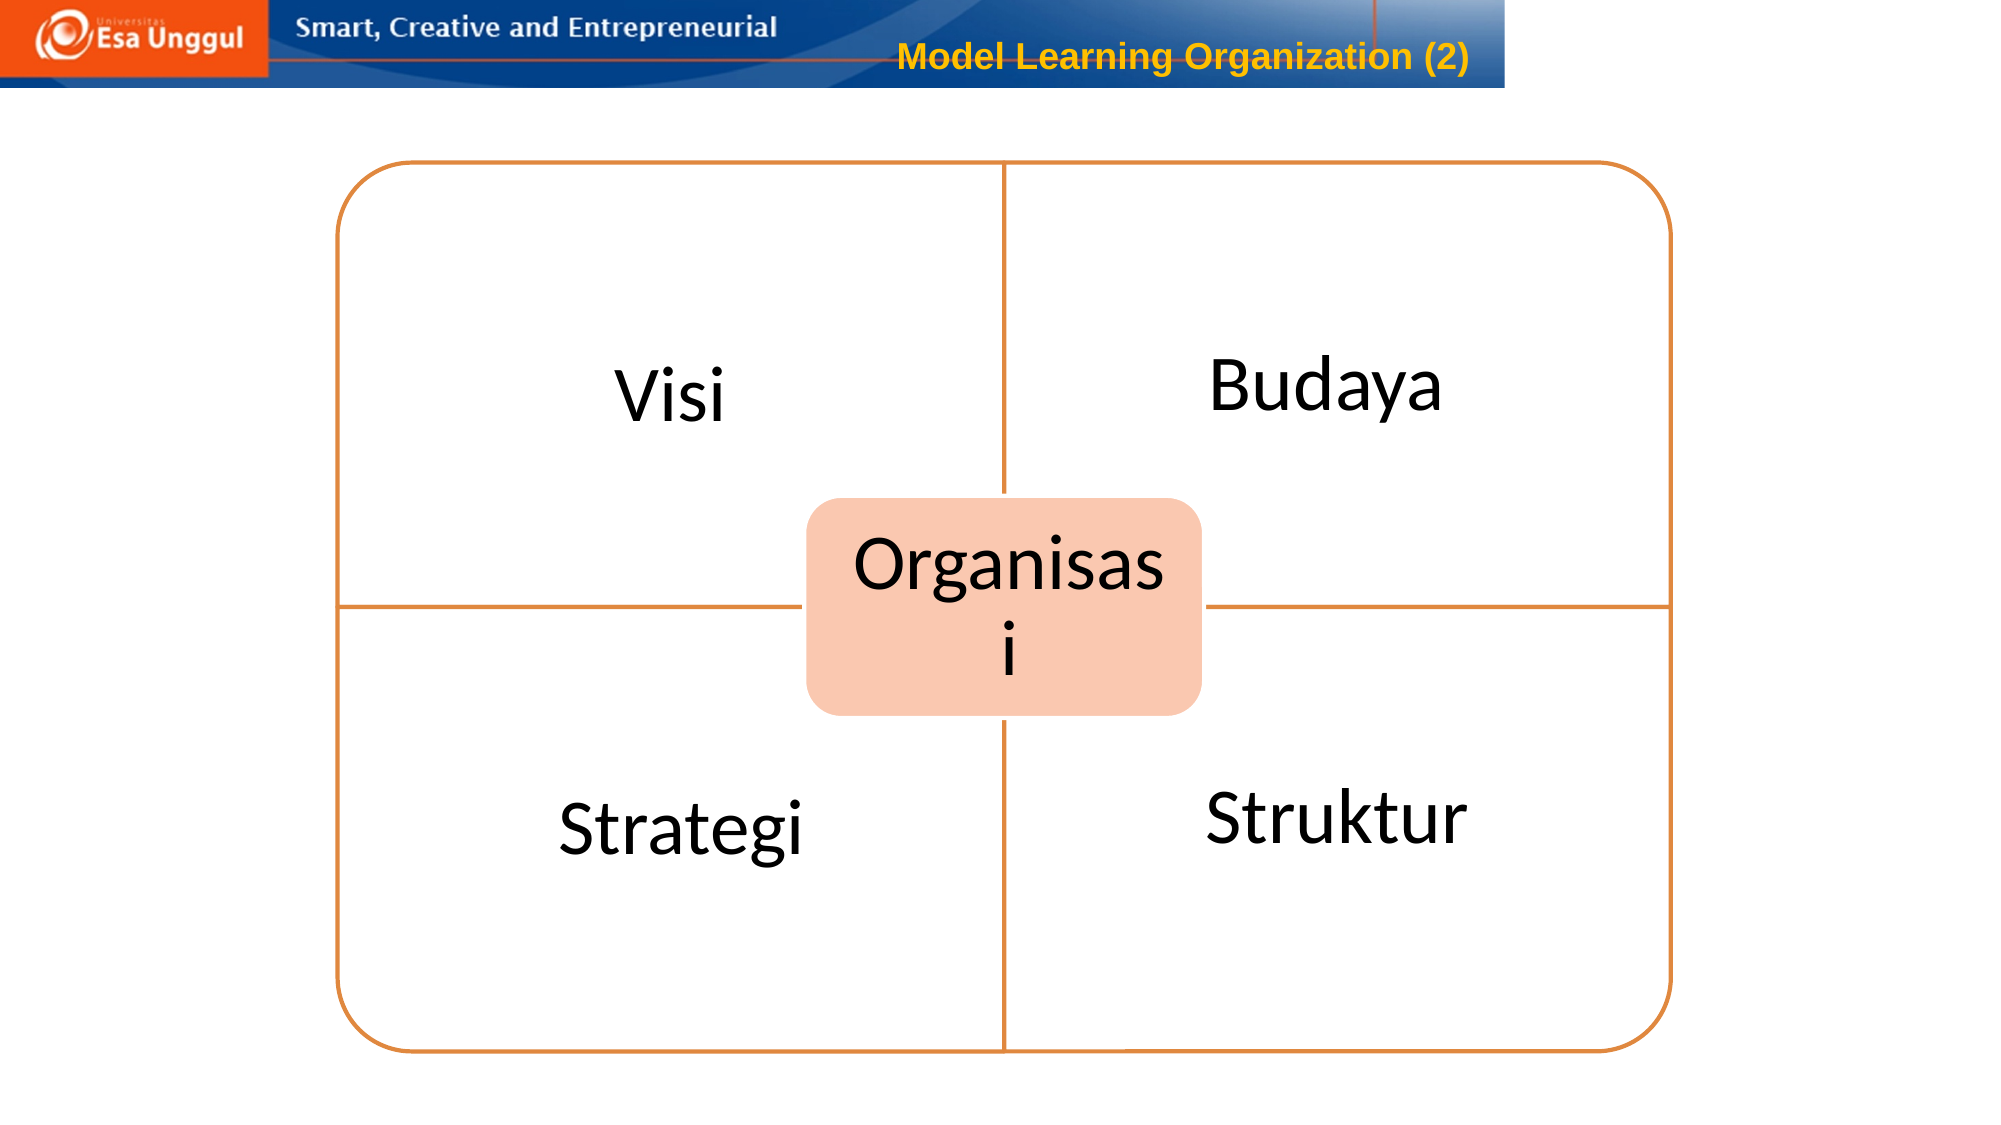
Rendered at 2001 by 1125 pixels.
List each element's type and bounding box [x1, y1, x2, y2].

text_box [337, 162, 1671, 1052]
picture [0, 0, 1505, 88]
